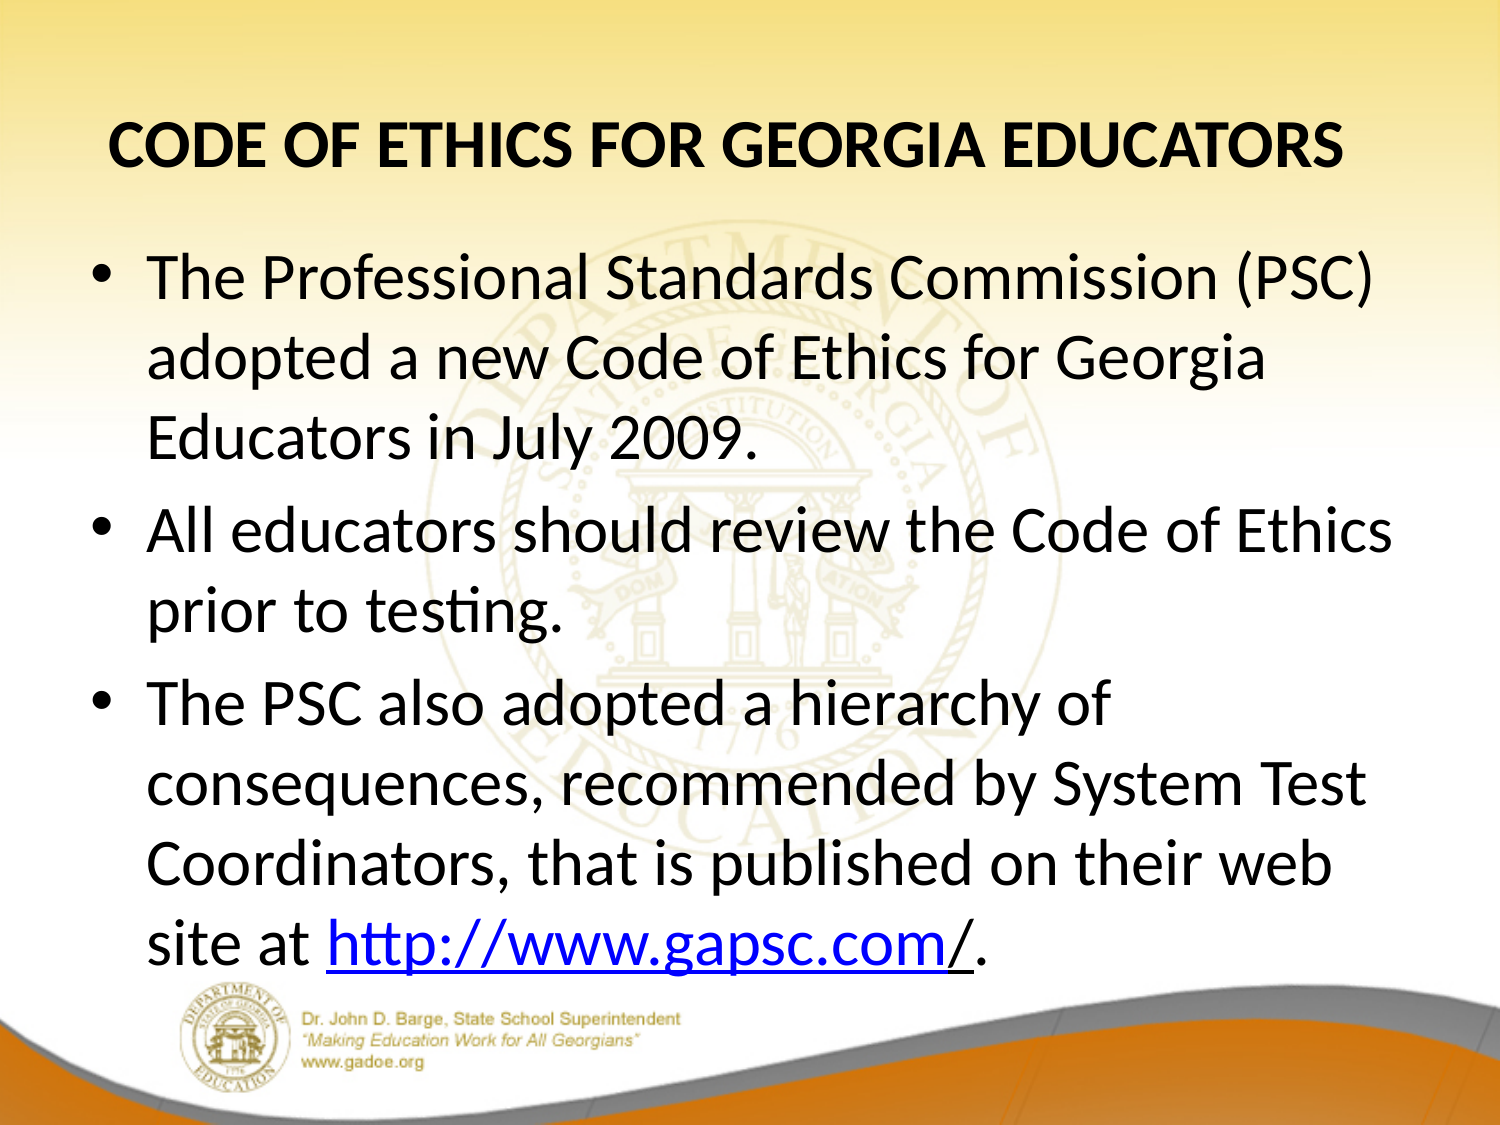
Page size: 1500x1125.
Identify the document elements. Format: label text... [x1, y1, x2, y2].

title CODE OF ETHICS FOR GEORGIA EDUCATORS [62, 24, 1413, 238]
list The Professional Standards Commission (PSC) adopted a new Code of Ethics for Georgia Educators in July 2009. All educators should review the Code of Ethics prior to testing. The PSC also adopted a hierarchy of consequences, recommended by System Test Coordinators, that is published on their web site at http://www.gapsc.com/. [75, 224, 1425, 1013]
picture [0, 0, 1500, 1125]
